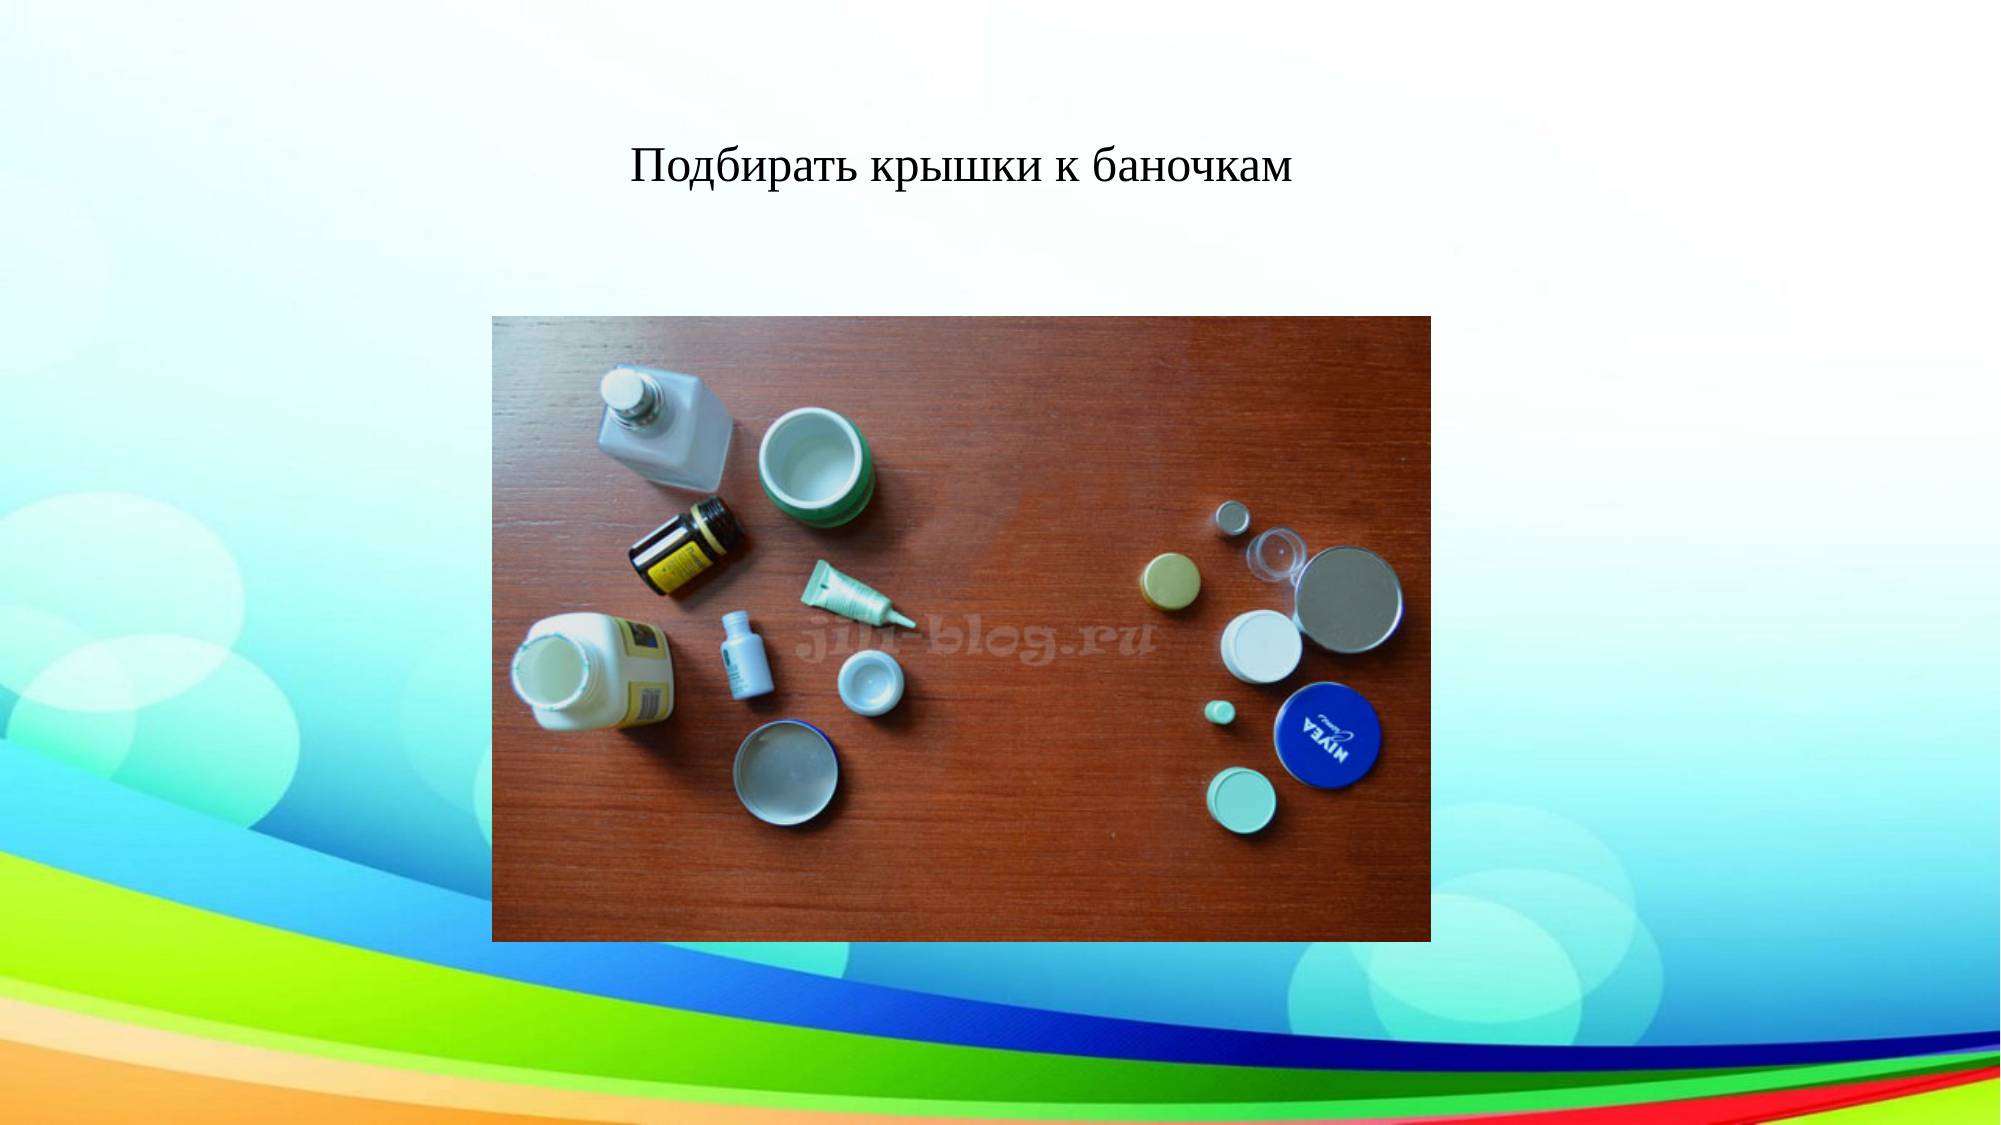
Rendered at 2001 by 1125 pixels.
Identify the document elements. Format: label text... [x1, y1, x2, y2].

picture [0, 0, 2001, 1125]
text_box Подбирать крышки к баночкам [615, 124, 1308, 200]
